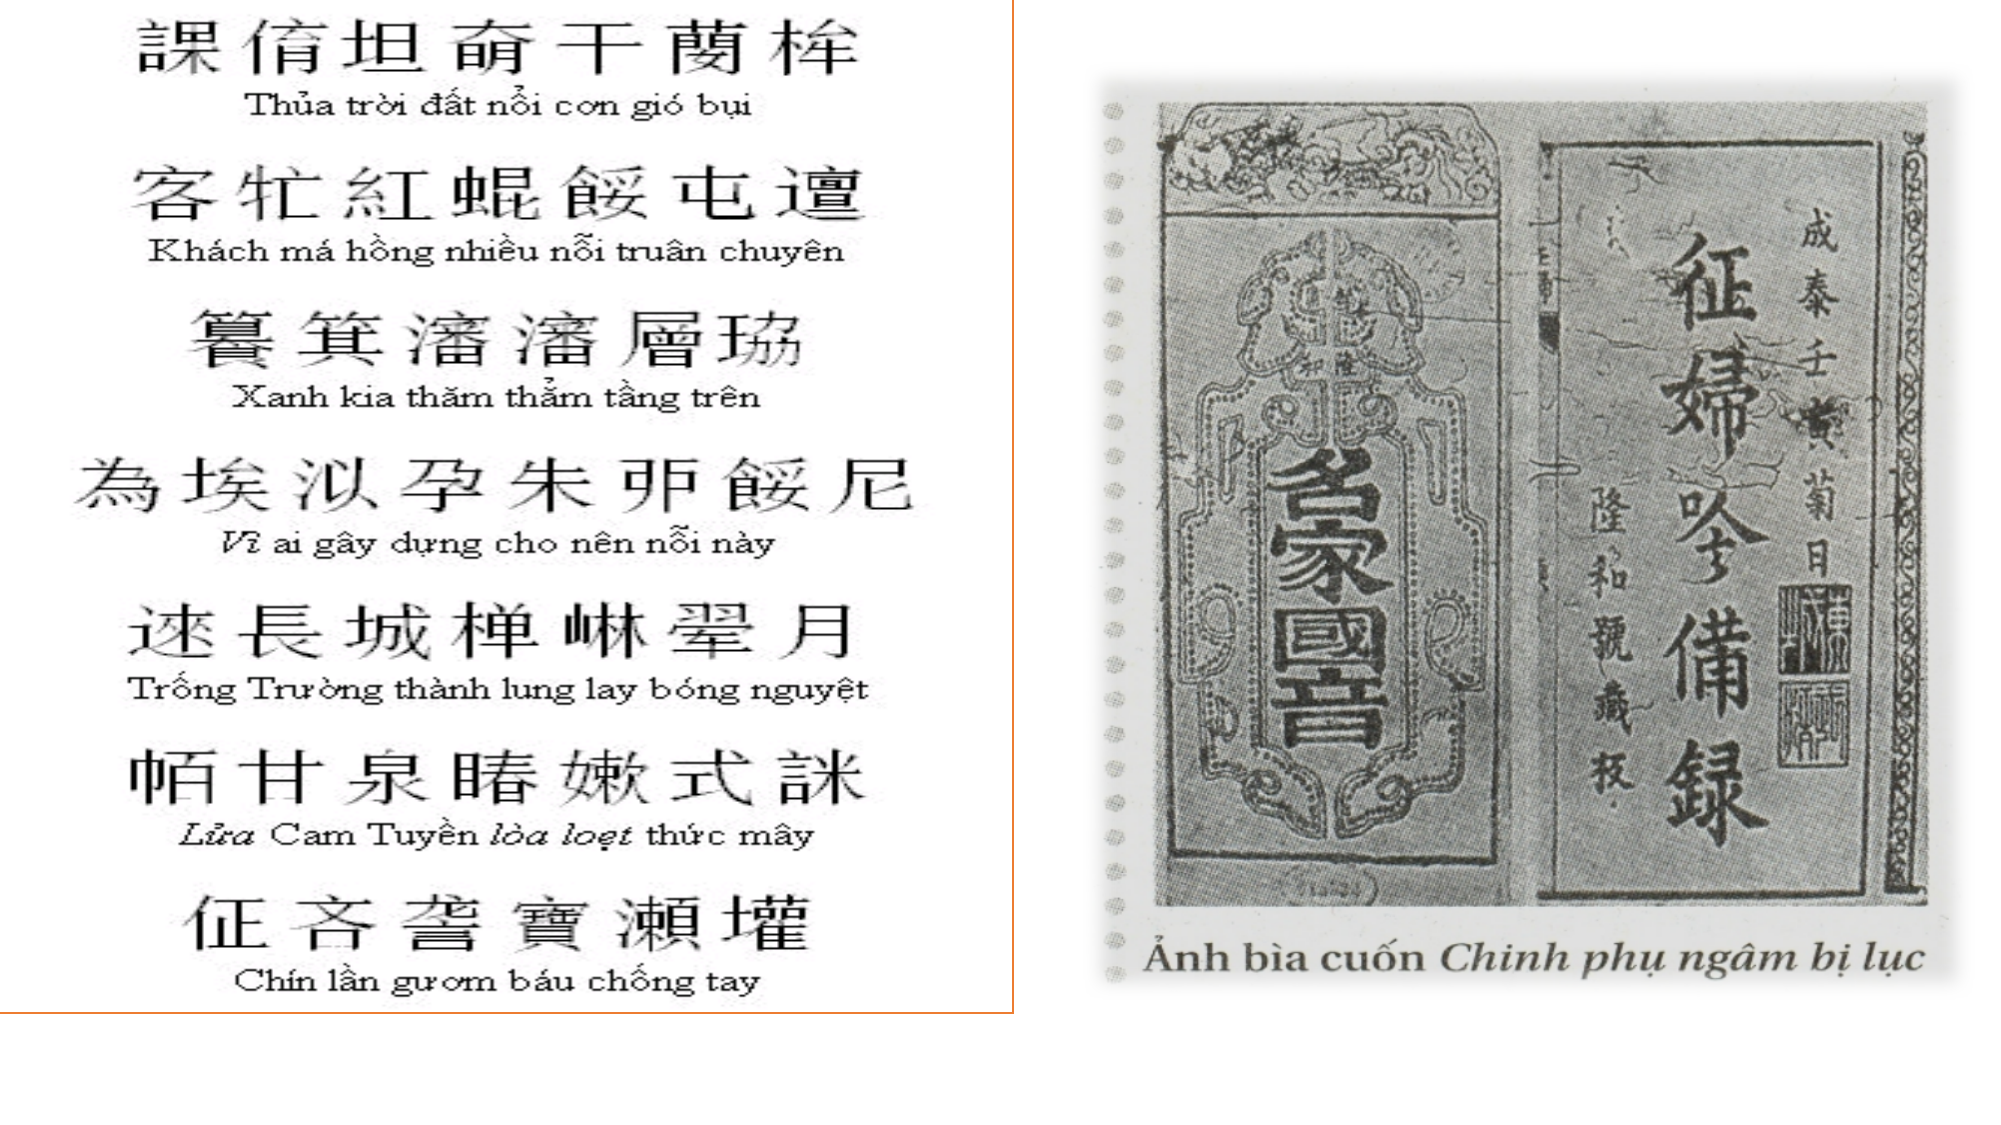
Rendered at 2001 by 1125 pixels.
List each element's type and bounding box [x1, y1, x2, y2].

picture [0, 0, 1013, 1013]
picture [1083, 62, 1975, 1000]
